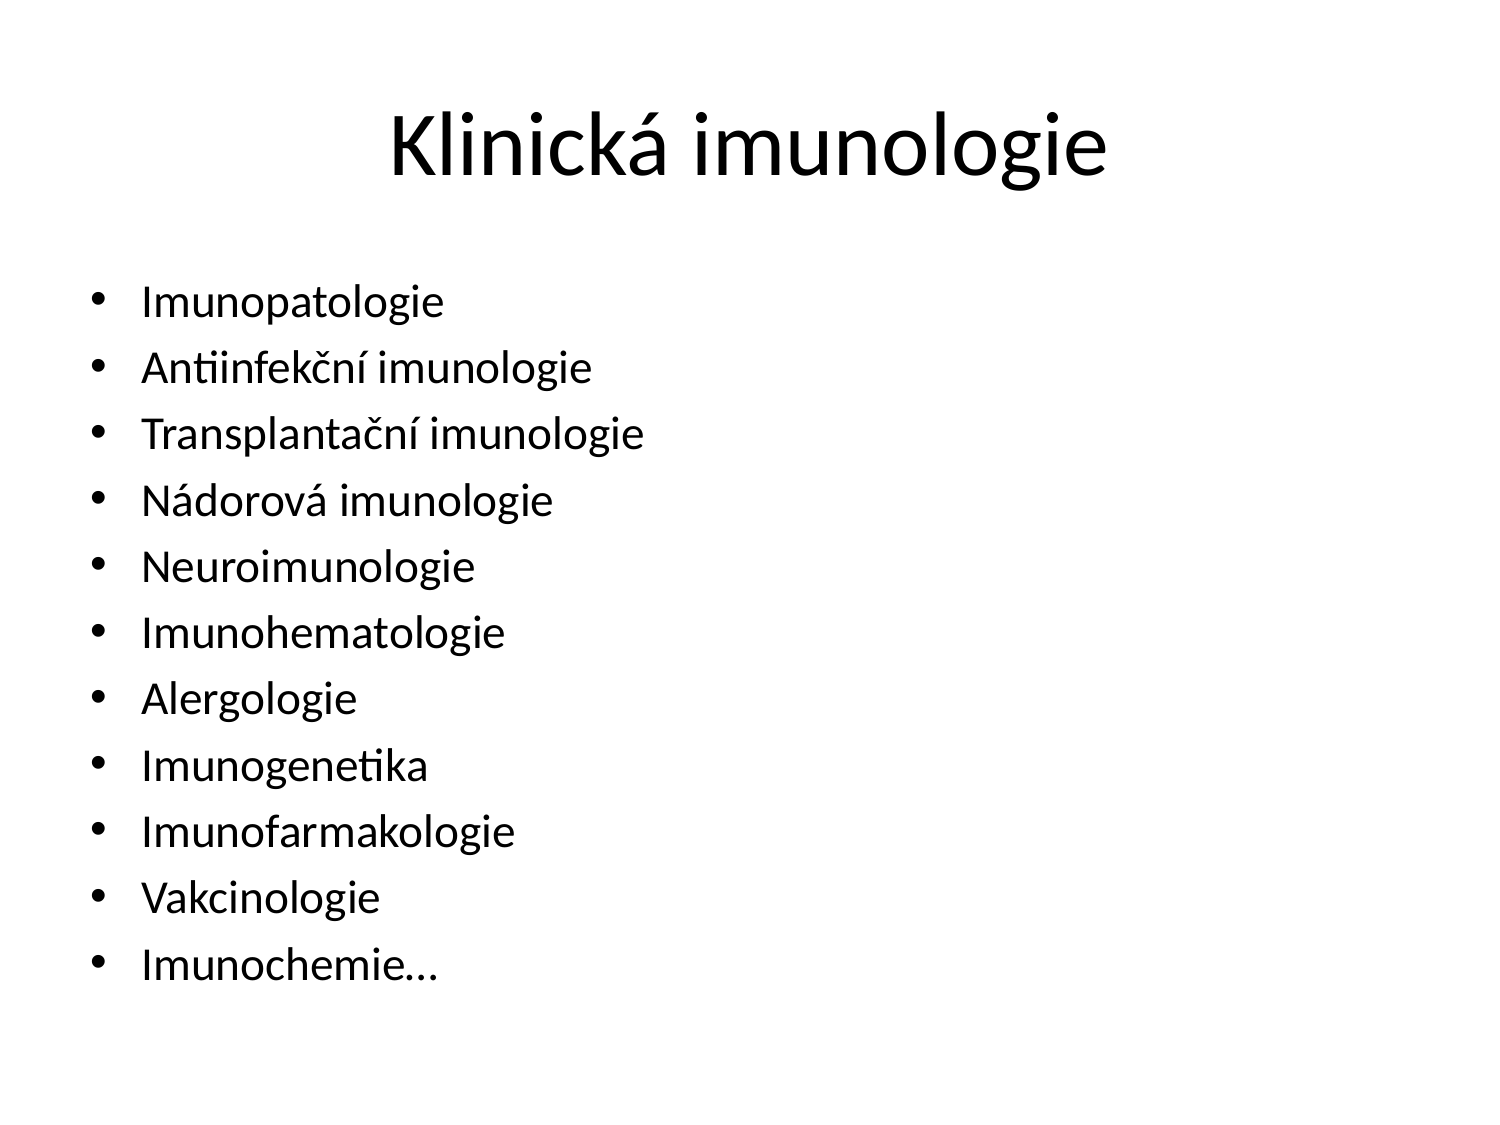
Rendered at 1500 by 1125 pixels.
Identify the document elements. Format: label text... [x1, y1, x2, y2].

title Klinická imunologie [75, 45, 1425, 233]
list Imunopatologie Antiinfekční imunologie Transplantační imunologie Nádorová imunologie Neuroimunologie Imunohematologie Alergologie Imunogenetika Imunofarmakologie Vakcinologie Imunochemie… [75, 262, 1425, 1005]
